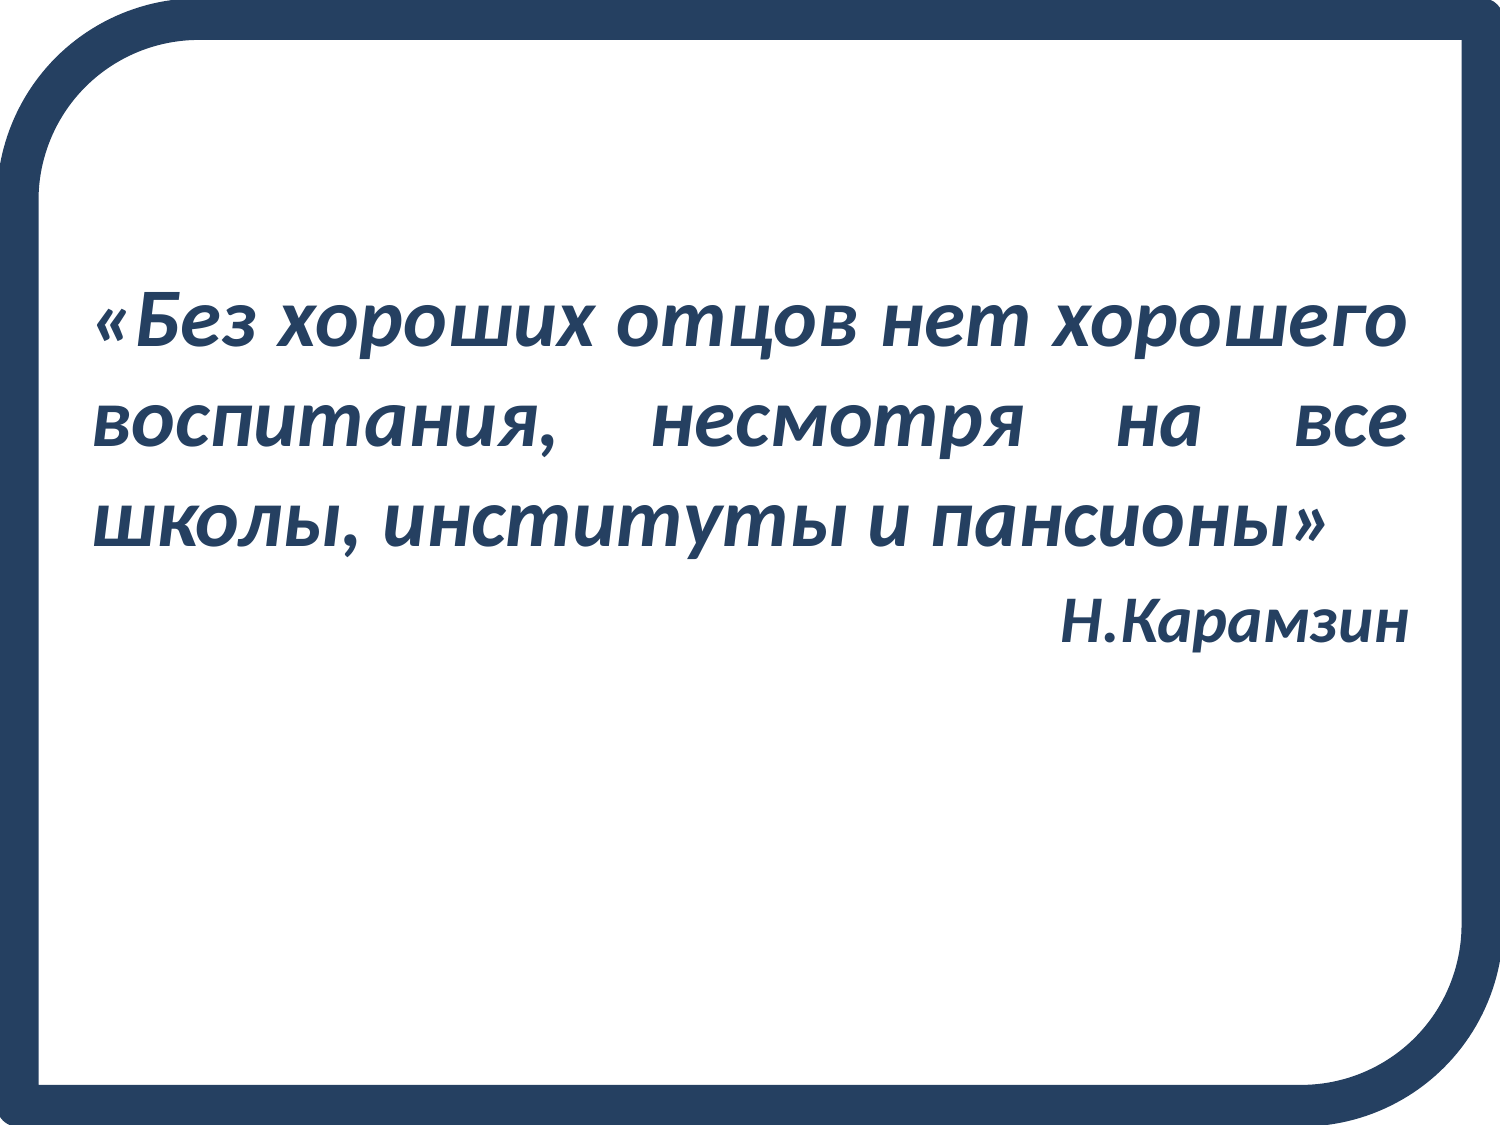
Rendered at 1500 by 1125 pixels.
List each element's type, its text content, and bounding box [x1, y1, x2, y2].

text_box [15, 16, 1485, 1108]
list «Без хороших отцов нет хорошего воспитания, несмотря на все школы, институты и пансионы» Н.Карамзин [75, 255, 1425, 811]
